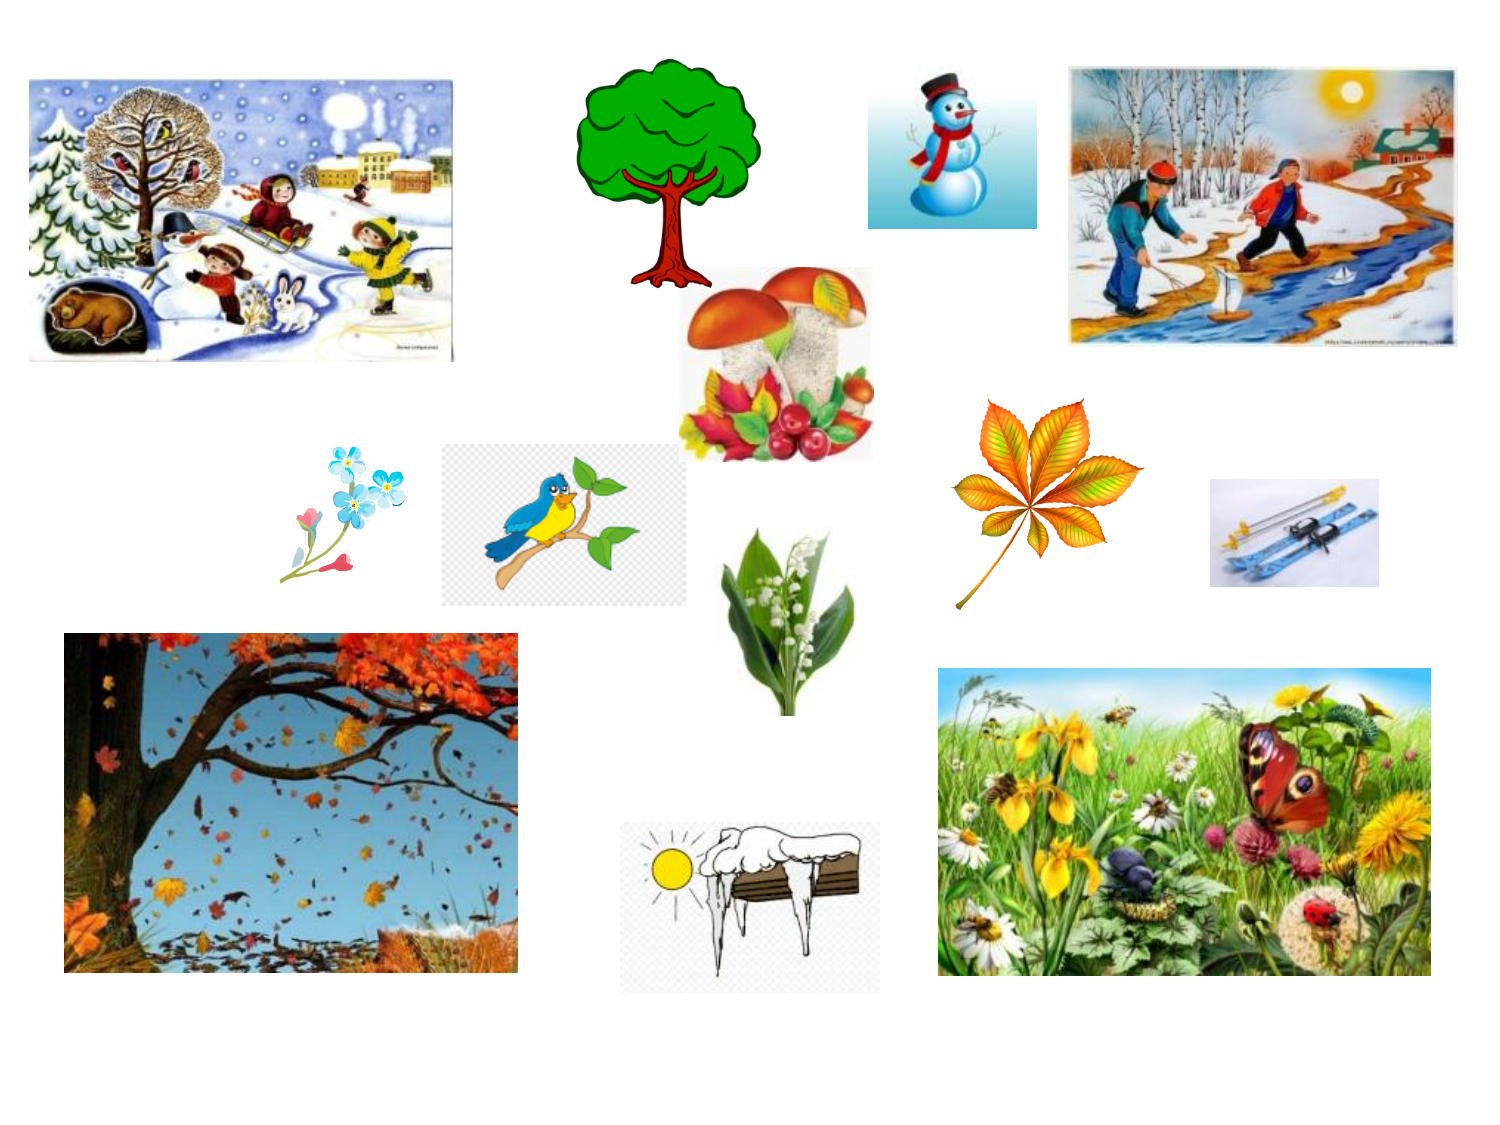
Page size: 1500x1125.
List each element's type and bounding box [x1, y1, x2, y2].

picture [277, 444, 408, 586]
picture [1068, 66, 1458, 347]
picture [442, 54, 874, 607]
picture [64, 633, 518, 974]
picture [938, 668, 1431, 977]
picture [950, 396, 1145, 610]
picture [619, 822, 881, 993]
picture [714, 526, 857, 717]
list [29, 77, 456, 362]
picture [867, 66, 1038, 229]
picture [1210, 479, 1379, 588]
